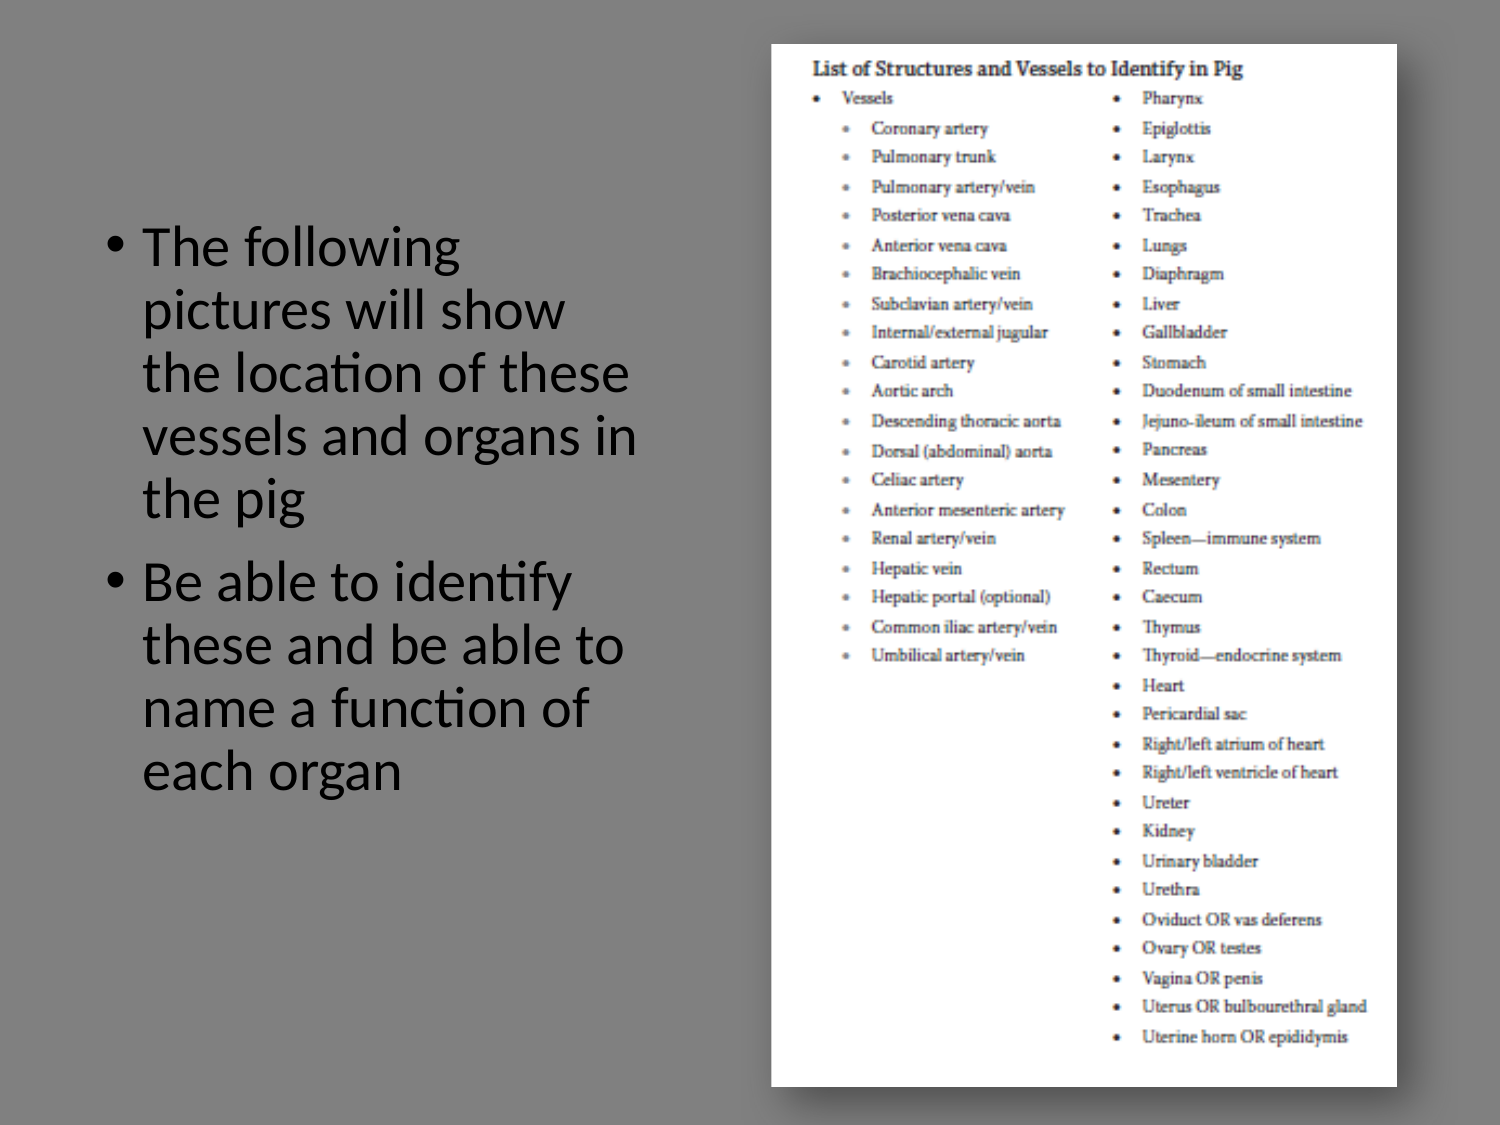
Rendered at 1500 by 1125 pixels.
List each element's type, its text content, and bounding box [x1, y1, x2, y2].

picture [771, 44, 1397, 1087]
list The following pictures will show the location of these vessels and organs in the pig Be able to identify these and be able to name a function of each organ [90, 208, 670, 923]
